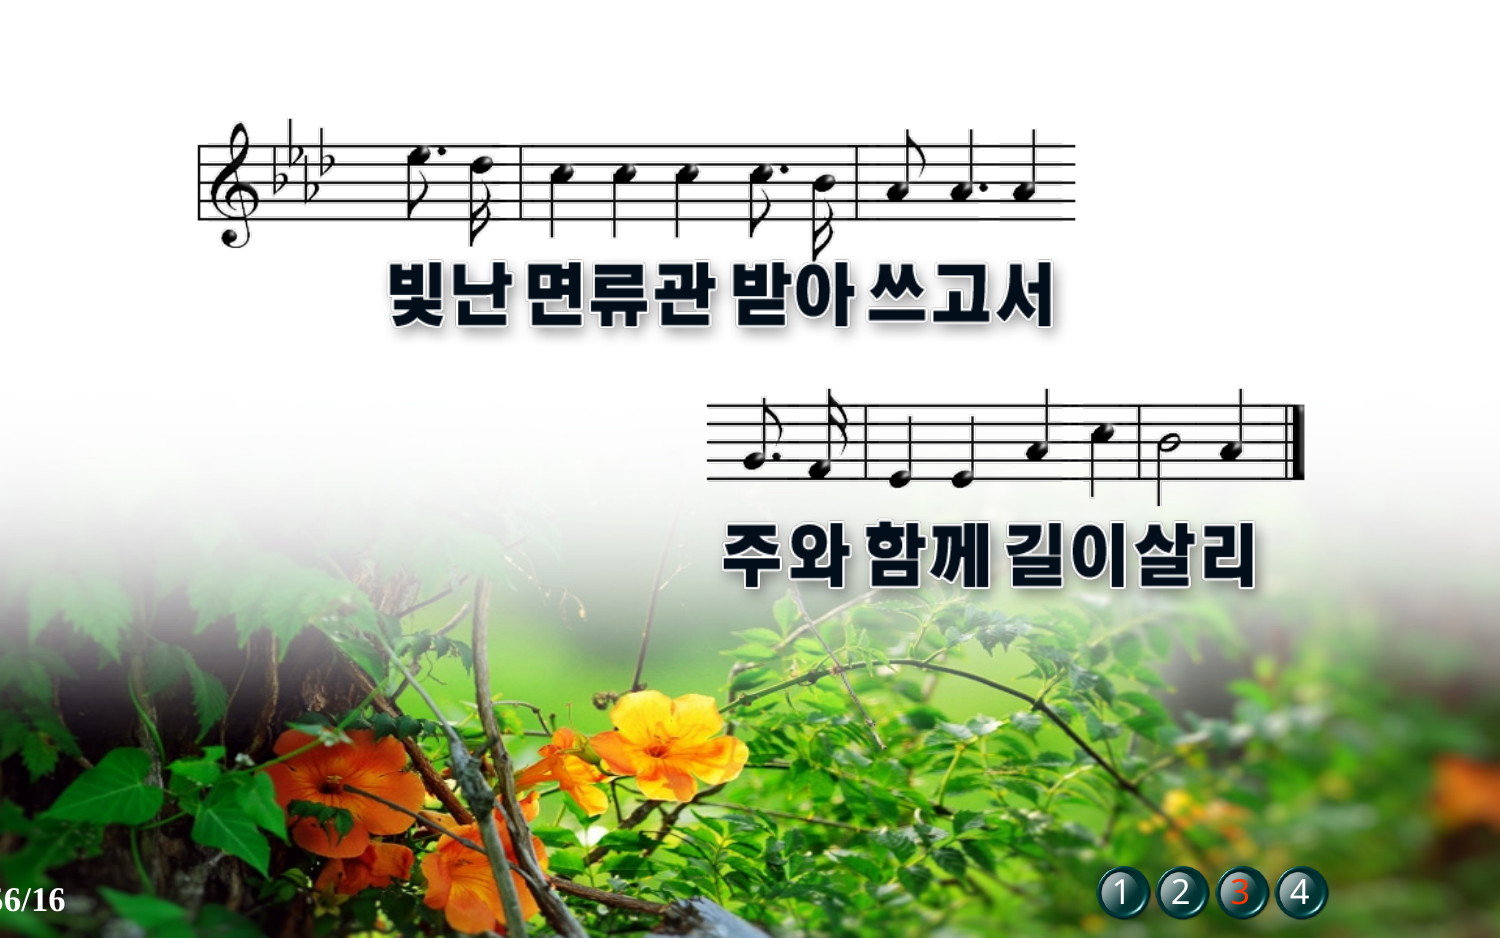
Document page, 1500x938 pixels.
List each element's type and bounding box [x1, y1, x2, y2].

picture [0, 0, 1500, 938]
text_box [1094, 862, 1153, 922]
text_box [1272, 862, 1331, 922]
text_box [1213, 862, 1272, 922]
text_box [1153, 862, 1212, 922]
